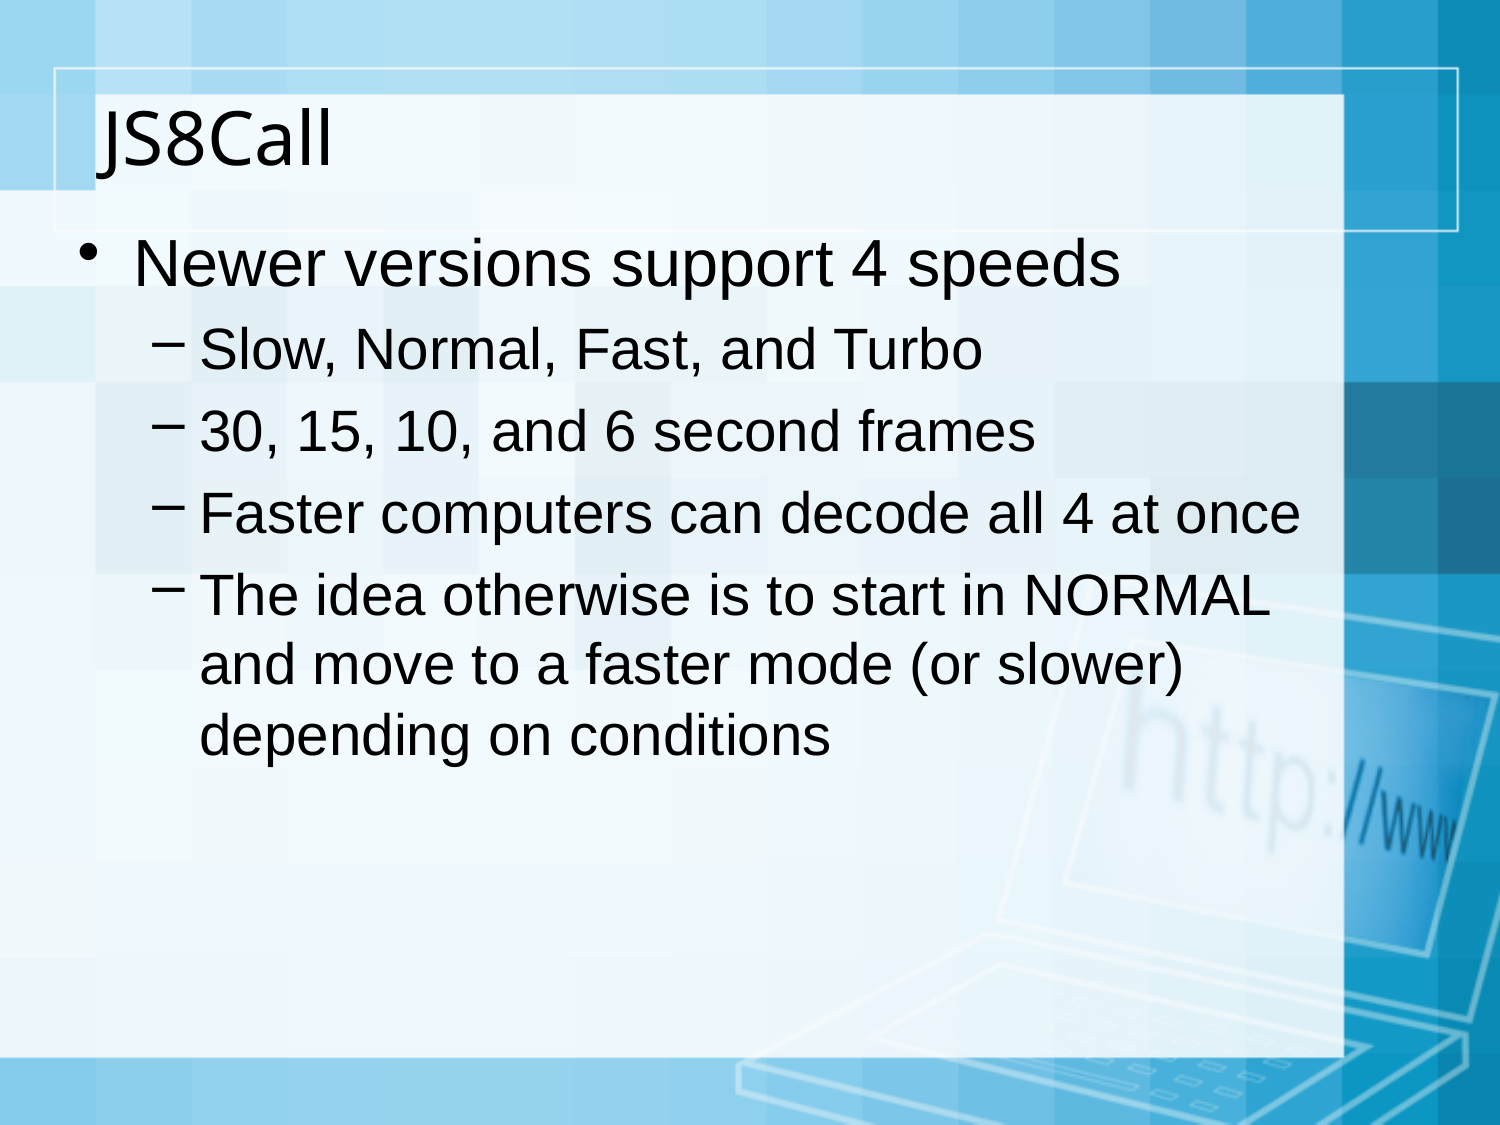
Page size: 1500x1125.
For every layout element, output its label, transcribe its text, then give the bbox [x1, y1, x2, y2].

picture [0, 0, 1500, 1125]
title JS8Call [87, 87, 1338, 200]
list Newer versions support 4 speeds Slow, Normal, Fast, and Turbo 30, 15, 10, and 6 second frames Faster computers can decode all 4 at once The idea otherwise is to start in NORMAL and move to a faster mode (or slower) depending on conditions [62, 212, 1338, 1038]
